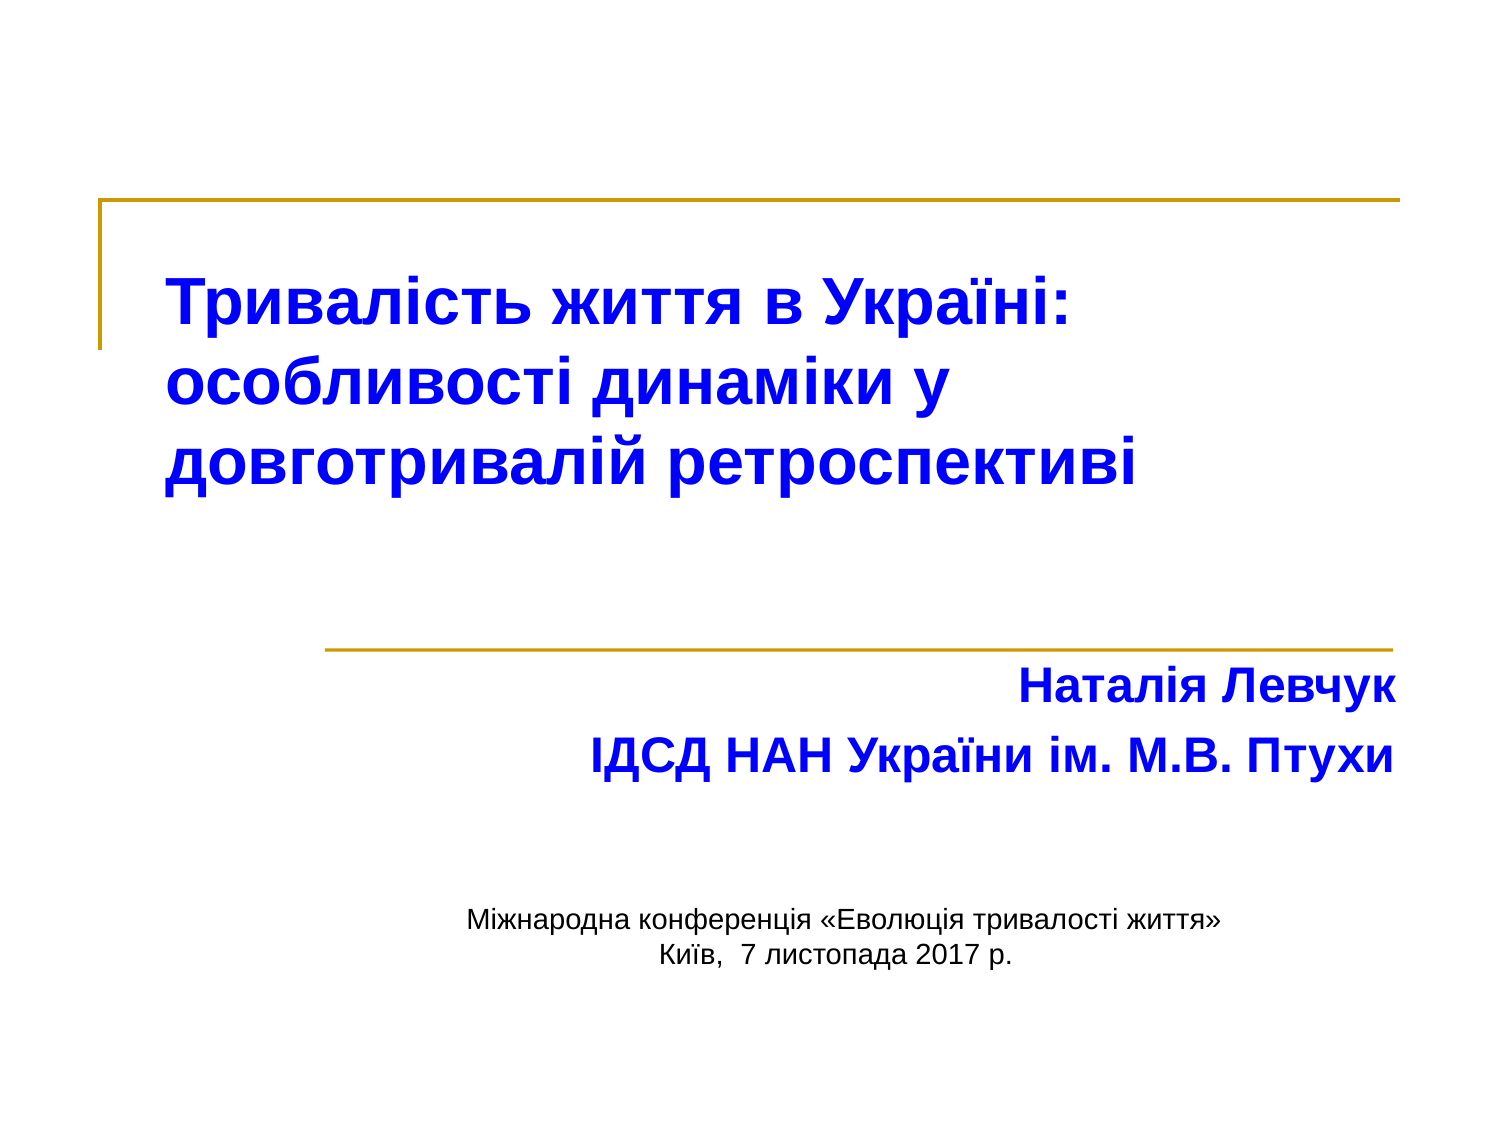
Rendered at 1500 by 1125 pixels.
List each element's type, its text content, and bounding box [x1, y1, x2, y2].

text_box Міжнародна конференція «Еволюція тривалості життя» Київ, 7 листопада 2017 р. [277, 893, 1412, 978]
title Тривалість життя в Україні: особливості динаміки у довготривалій ретроспективі [150, 249, 1401, 538]
subtitle Наталія Левчук ІДСД НАН України ім. М.В. Птухи [336, 645, 1412, 787]
